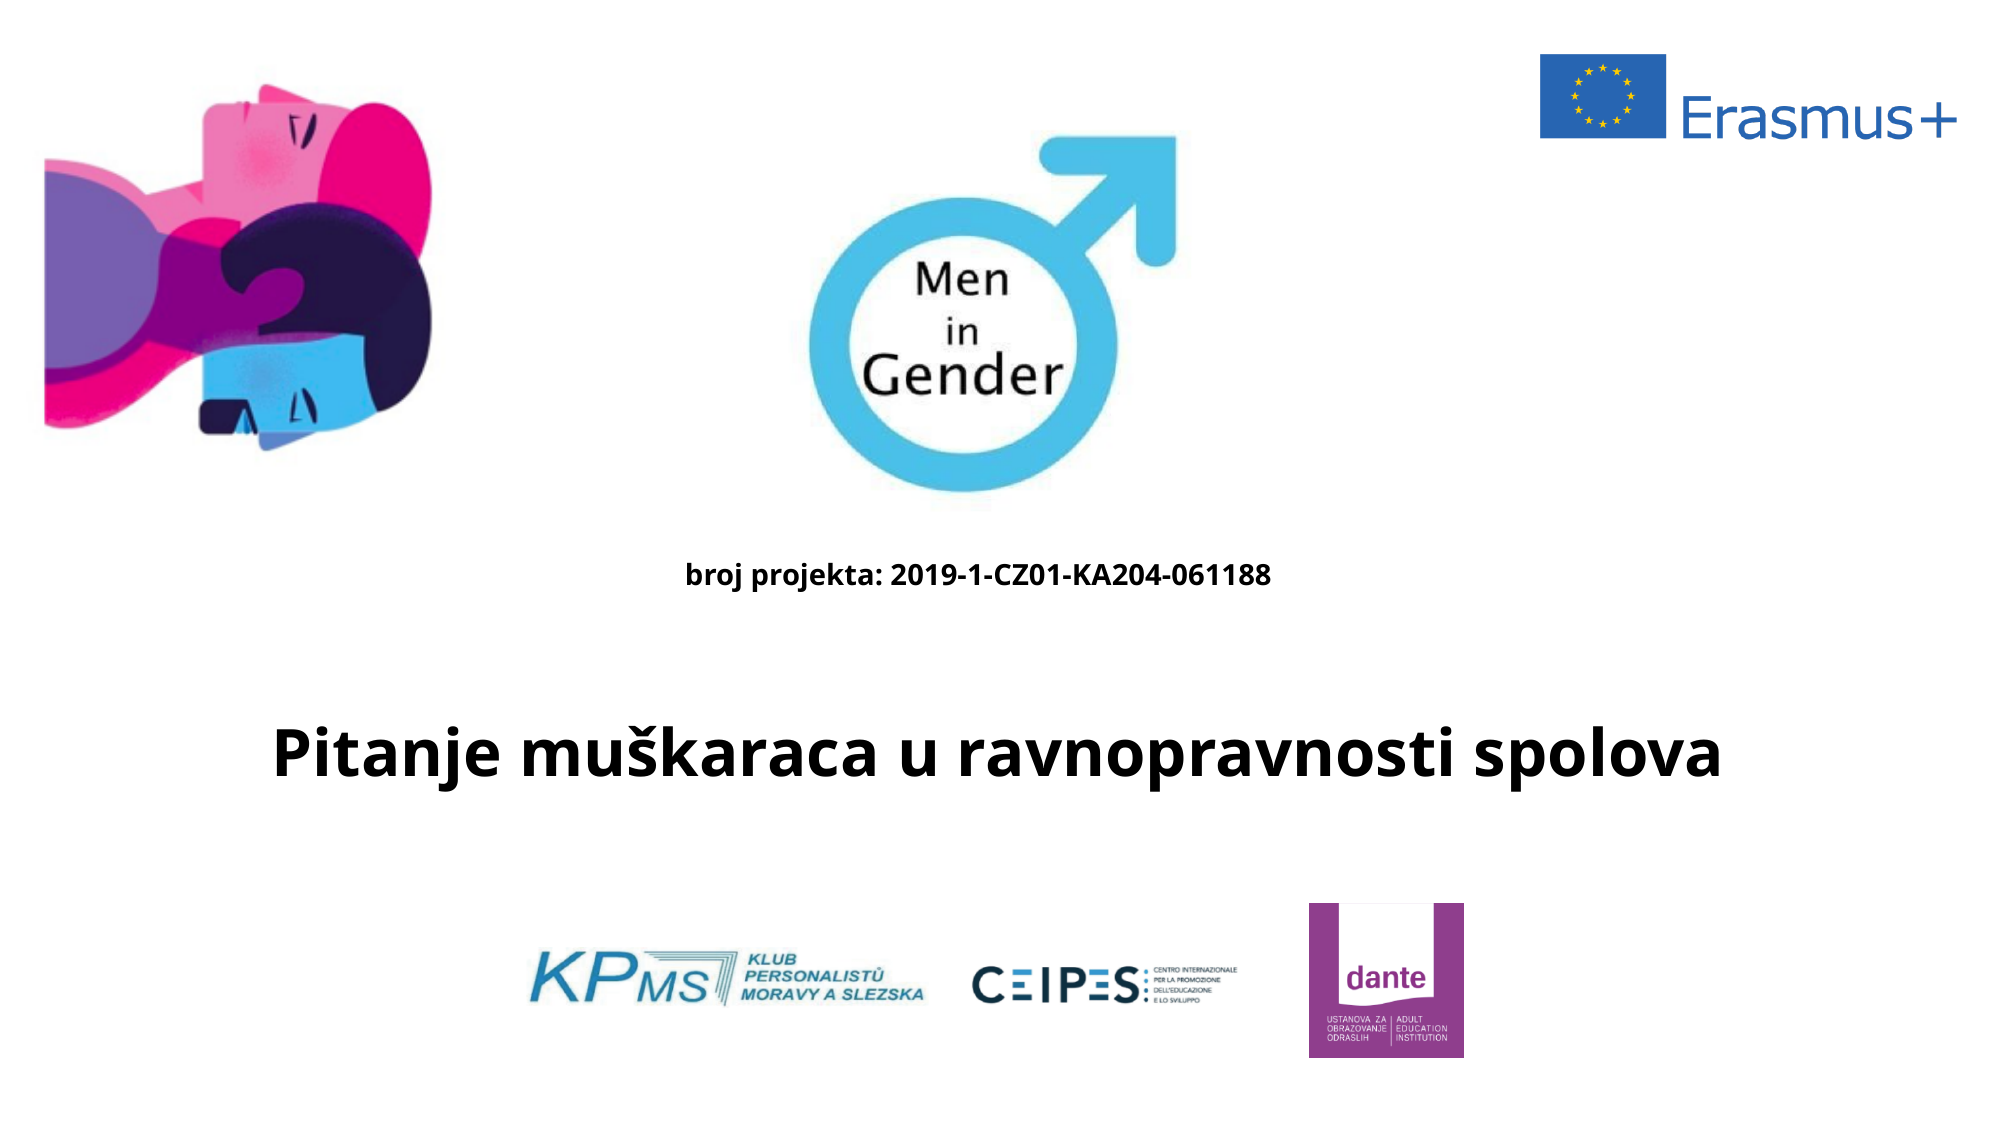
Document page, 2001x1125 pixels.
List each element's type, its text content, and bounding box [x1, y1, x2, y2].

text_box broj projekta: 2019-1-CZ01-KA204-061188 [669, 548, 1328, 599]
picture [24, 24, 533, 513]
subtitle Pitanje muškaraca u ravnopravnosti spolova [248, 673, 1749, 808]
picture [1515, 29, 1982, 164]
picture [512, 885, 1484, 1071]
picture [788, 116, 1197, 513]
